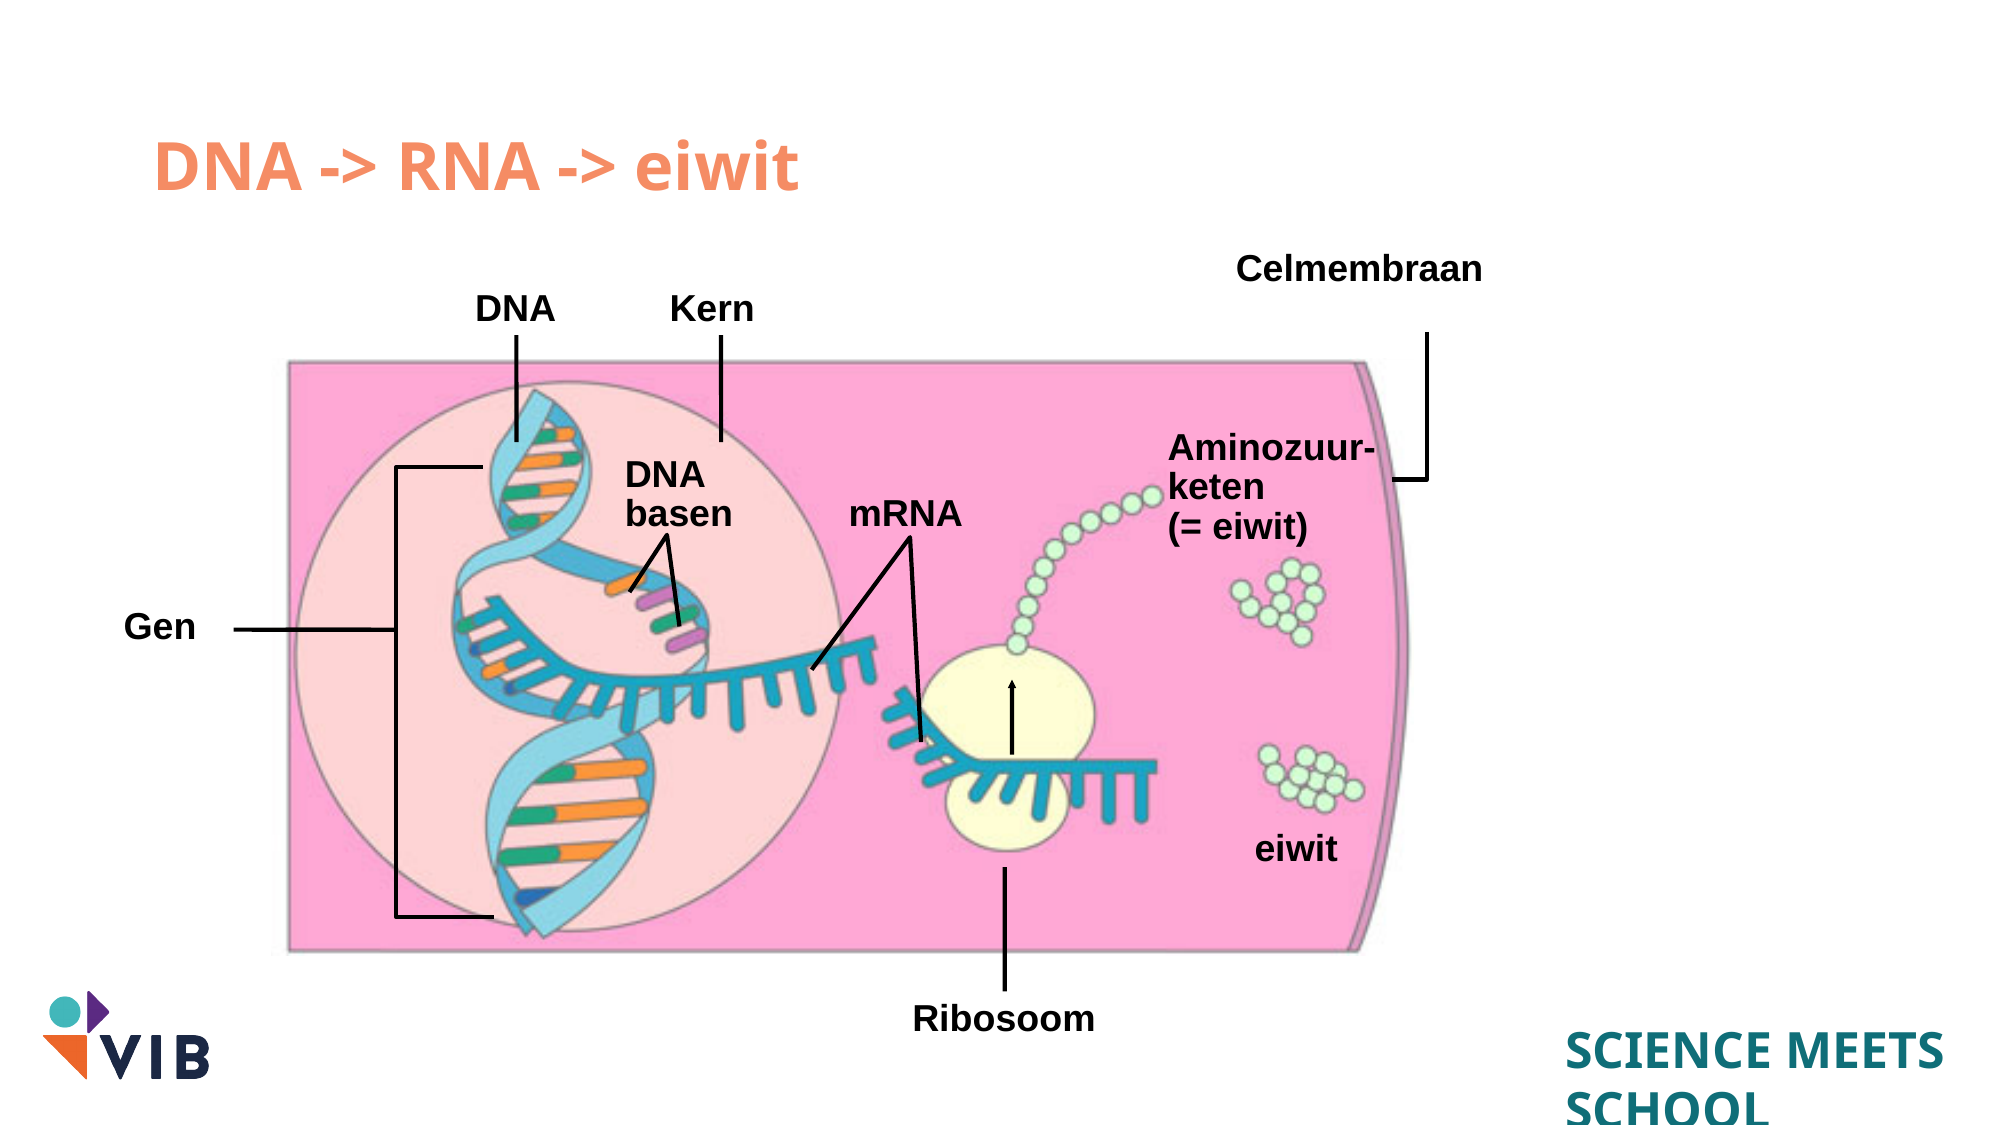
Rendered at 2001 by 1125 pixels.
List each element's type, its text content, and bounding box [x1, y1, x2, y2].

text_box Kern [654, 281, 770, 337]
text_box Ribosoom [897, 992, 1111, 1047]
text_box DNA [460, 281, 572, 337]
text_box [1414, 331, 1427, 480]
text_box Gen [108, 599, 212, 655]
text_box Celmembraan [1221, 242, 1500, 297]
picture [271, 358, 1414, 956]
title DNA -> RNA -> eiwit [137, 59, 1863, 278]
picture [39, 988, 213, 1083]
